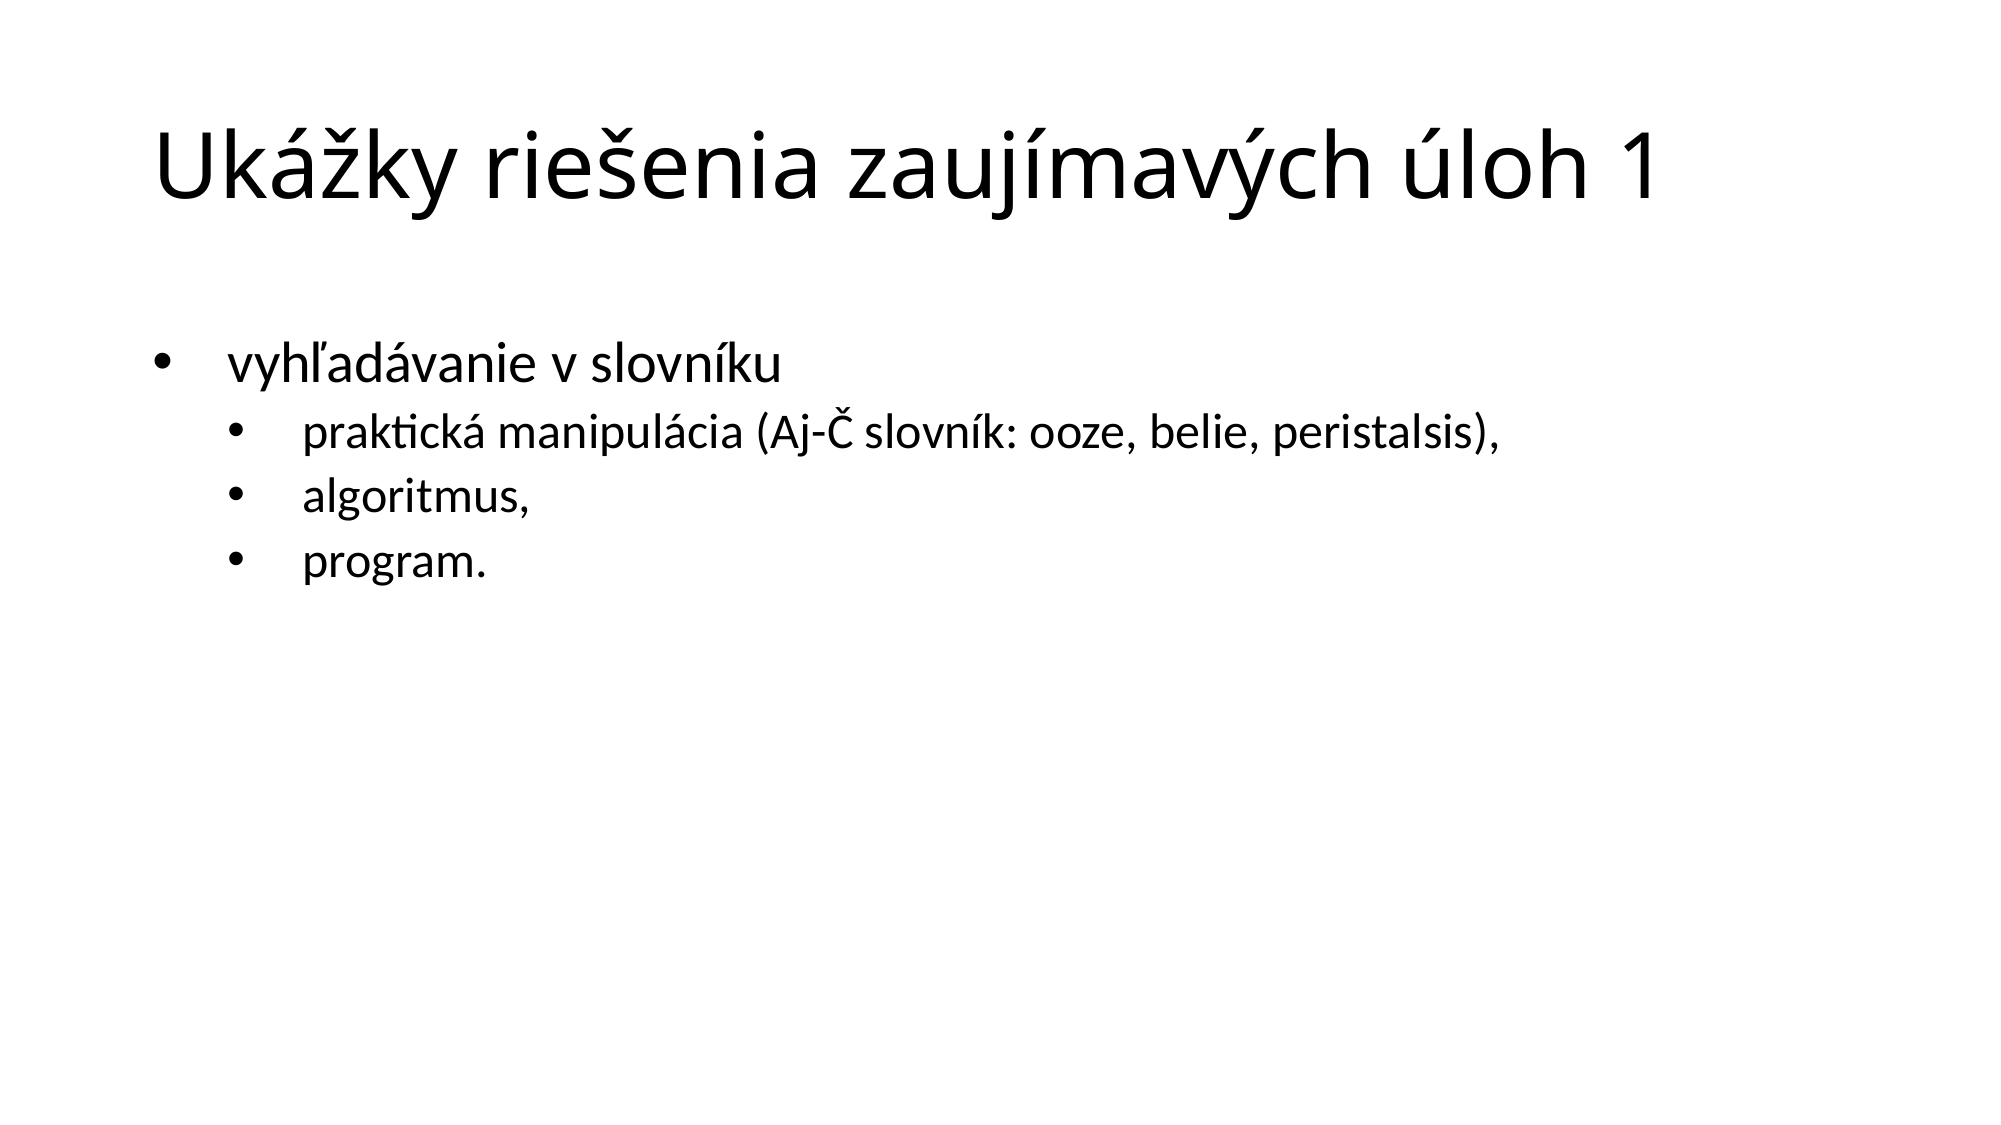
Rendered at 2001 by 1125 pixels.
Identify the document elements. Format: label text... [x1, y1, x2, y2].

list vyhľadávanie v slovníku praktická manipulácia (Aj-Č slovník: ooze, belie, peristalsis), algoritmus, program. [137, 324, 1968, 759]
title Ukážky riešenia zaujímavých úloh 1 [137, 59, 1863, 278]
